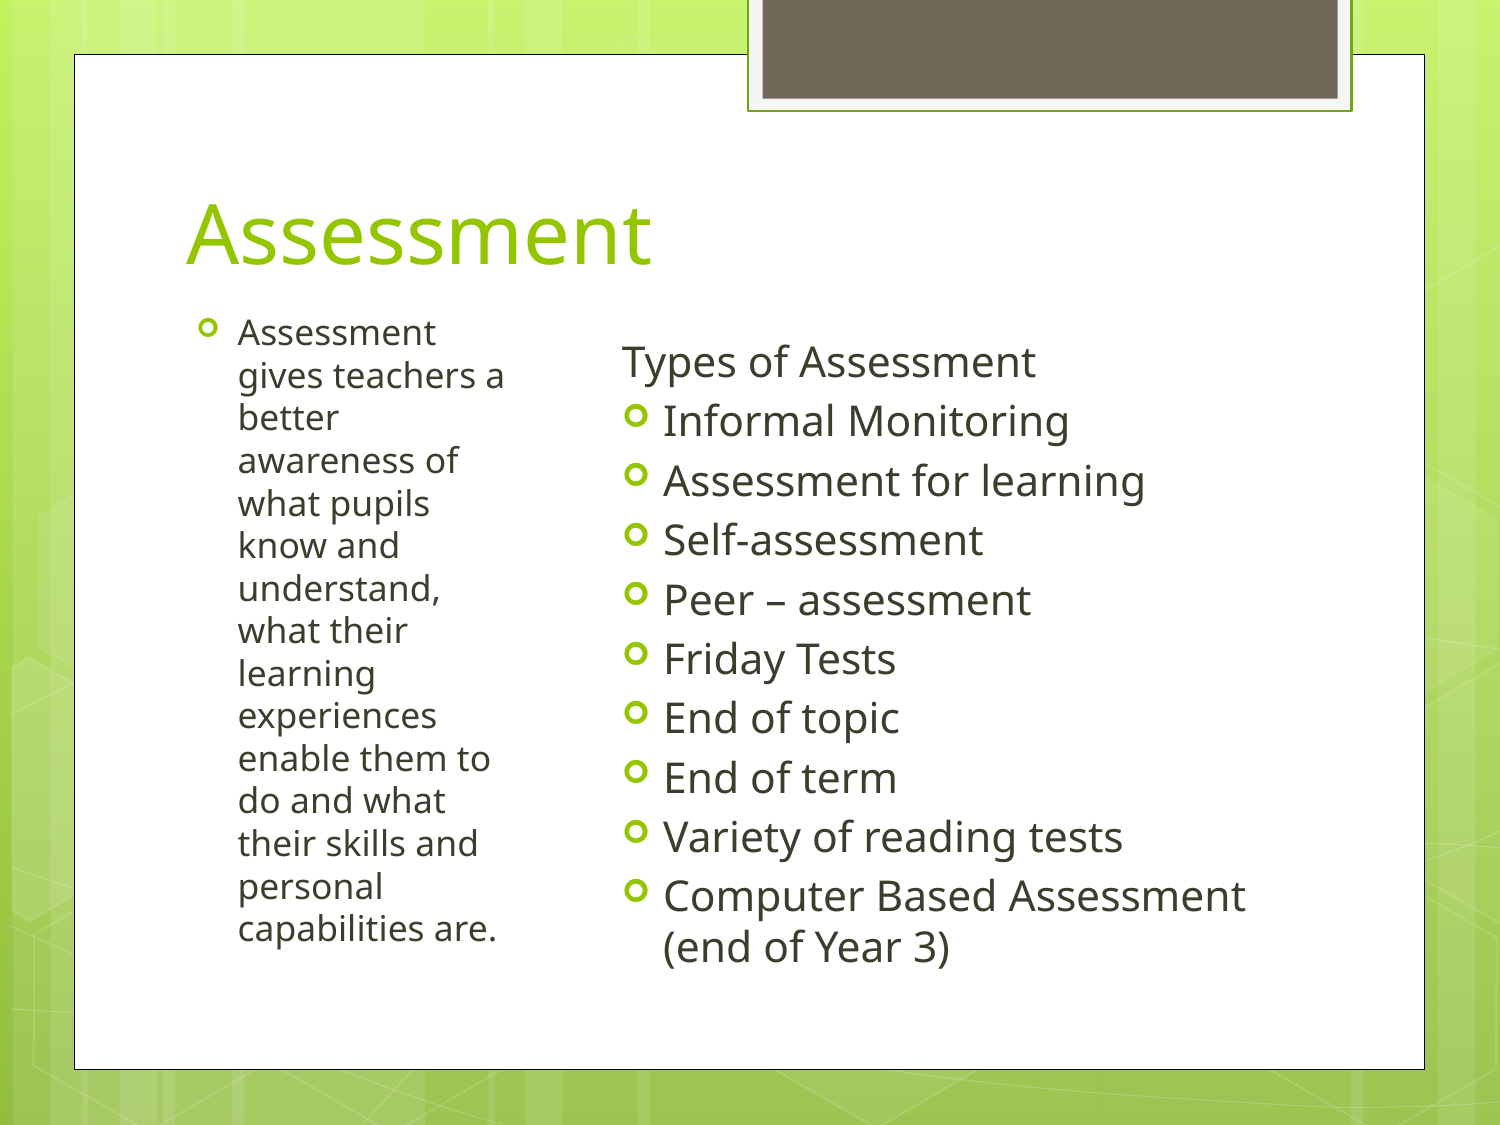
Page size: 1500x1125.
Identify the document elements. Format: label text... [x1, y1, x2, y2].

text_box Types of Assessment Informal Monitoring Assessment for learning Self-assessment Peer – assessment Friday Tests End of topic End of term Variety of reading tests Computer Based Assessment (end of Year 3) [596, 327, 1353, 982]
list Assessment gives teachers a better awareness of what pupils know and understand, what their learning experiences enable them to do and what their skills and personal capabilities are. [171, 302, 538, 957]
title Assessment [171, 101, 1324, 290]
